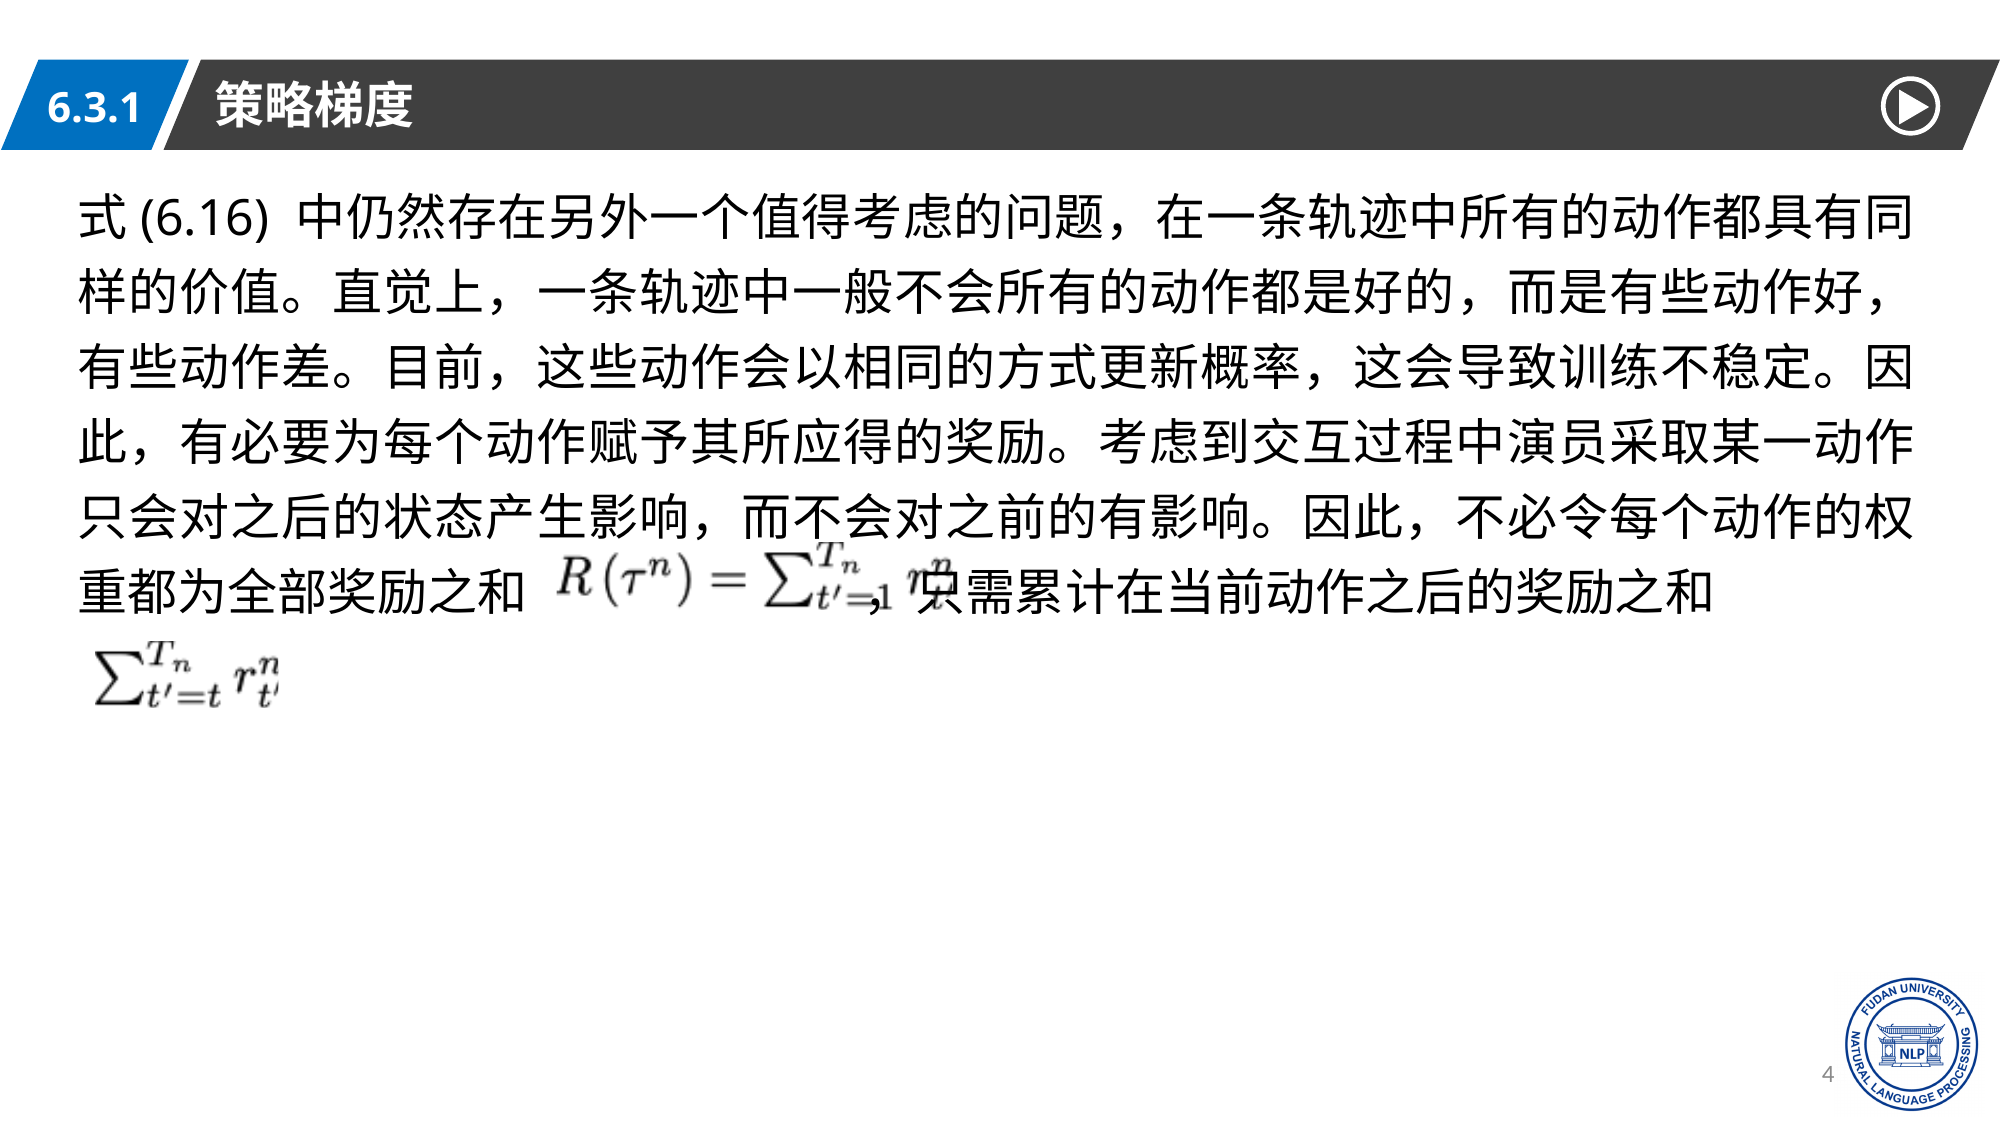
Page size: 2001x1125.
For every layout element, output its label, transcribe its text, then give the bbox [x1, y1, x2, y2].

picture [94, 640, 279, 709]
text_box 6.3.1 [26, 73, 164, 138]
text_box 式(6.16) 中仍然存在另外一个值得考虑的问题，在一条轨迹中所有的动作都具有同样的价值。直觉上，一条轨迹中一般不会所有的动作都是好的，而是有些动作好，有些动作差。目前，这些动作会以相同的方式更新概率，这会导致训练不稳定。因此，有必要为每个动作赋予其所应得的奖励。考虑到交互过程中演员采取某一动作只会对之后的状态产生影响，而不会对之前的有影响。因此，不必令每个动作的权重都为全部奖励之和 ，只需累计在当前动作之后的奖励之和 [62, 163, 1930, 629]
text_box [32, 59, 189, 120]
text_box [1, 89, 157, 150]
text_box [163, 59, 2000, 150]
text_box 策略梯度 [199, 66, 430, 142]
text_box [1883, 78, 1939, 134]
slide_number 48 [1412, 1042, 1863, 1103]
picture [1834, 972, 1985, 1117]
picture [556, 542, 953, 610]
